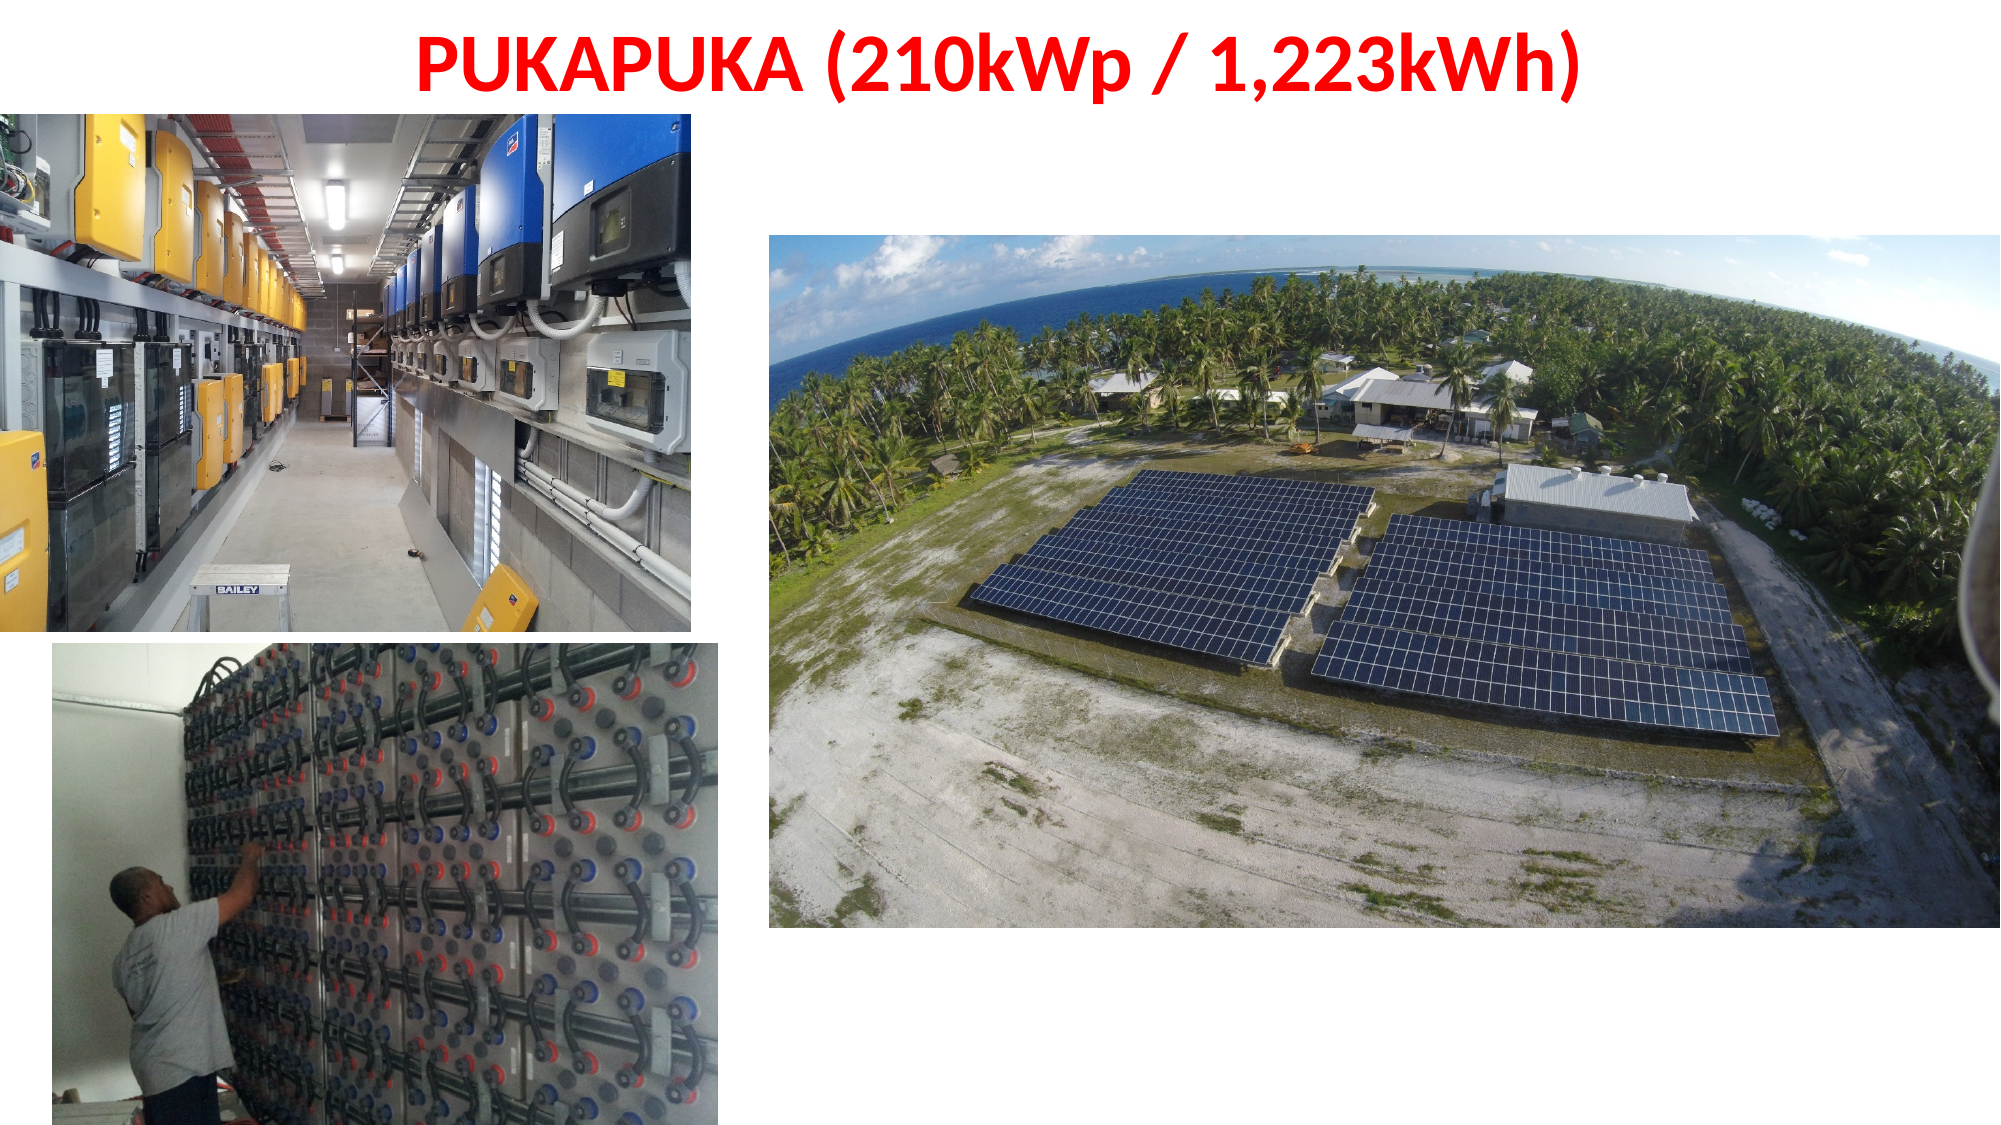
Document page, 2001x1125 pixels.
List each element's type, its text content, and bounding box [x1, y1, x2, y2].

picture [52, 643, 718, 1125]
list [769, 235, 2000, 928]
picture [0, 114, 691, 632]
title PUKAPUKA (210kWp / 1,223kWh) [137, 13, 1863, 115]
